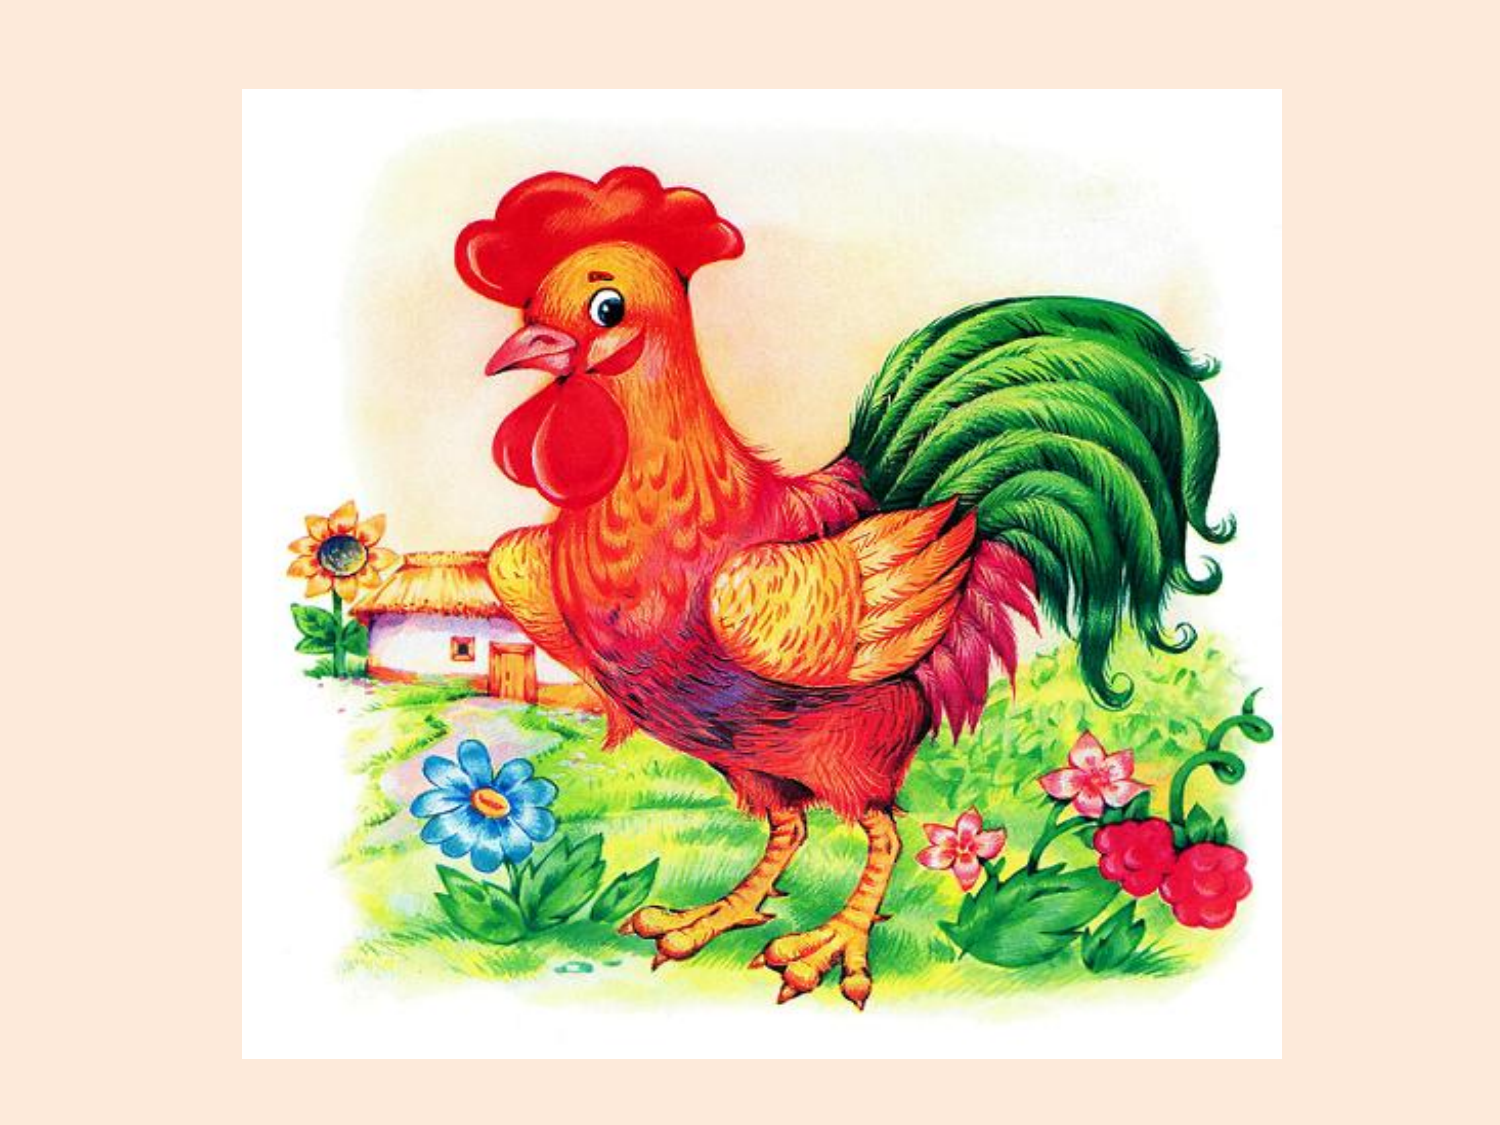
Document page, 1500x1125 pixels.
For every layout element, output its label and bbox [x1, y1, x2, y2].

picture [241, 89, 1282, 1059]
